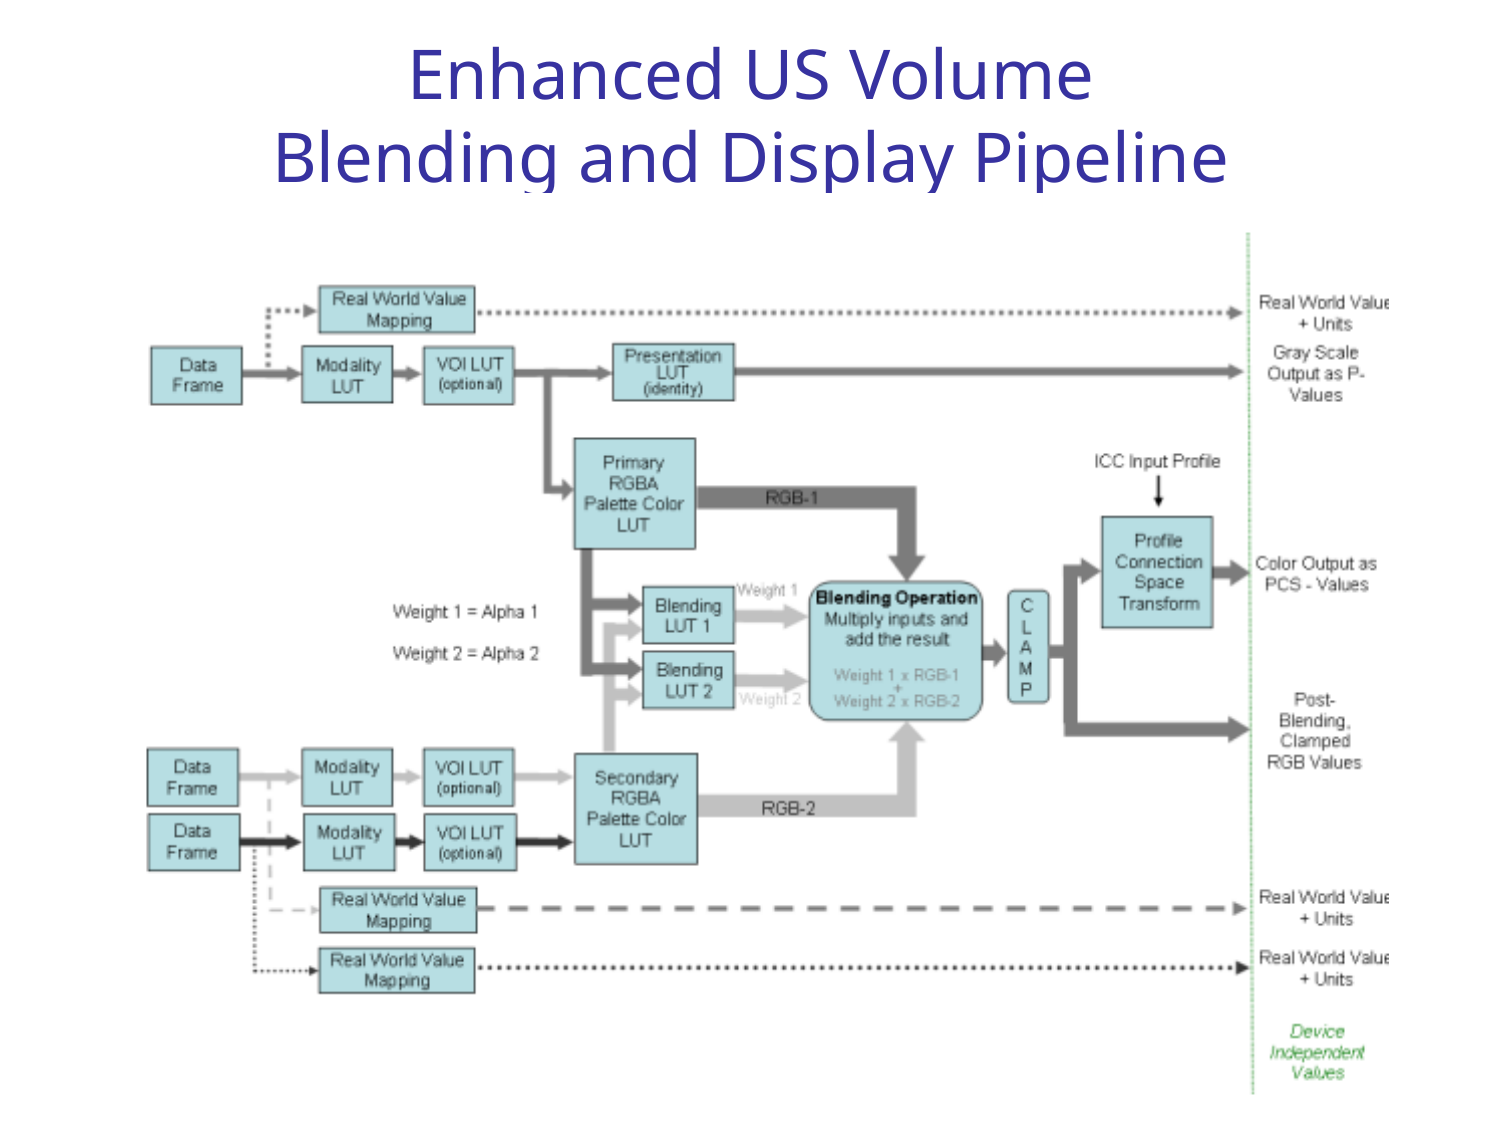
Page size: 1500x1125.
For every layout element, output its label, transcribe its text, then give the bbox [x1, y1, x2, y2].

picture [133, 193, 1390, 1125]
title Enhanced US Volume Blending and Display Pipeline [155, 87, 1347, 192]
